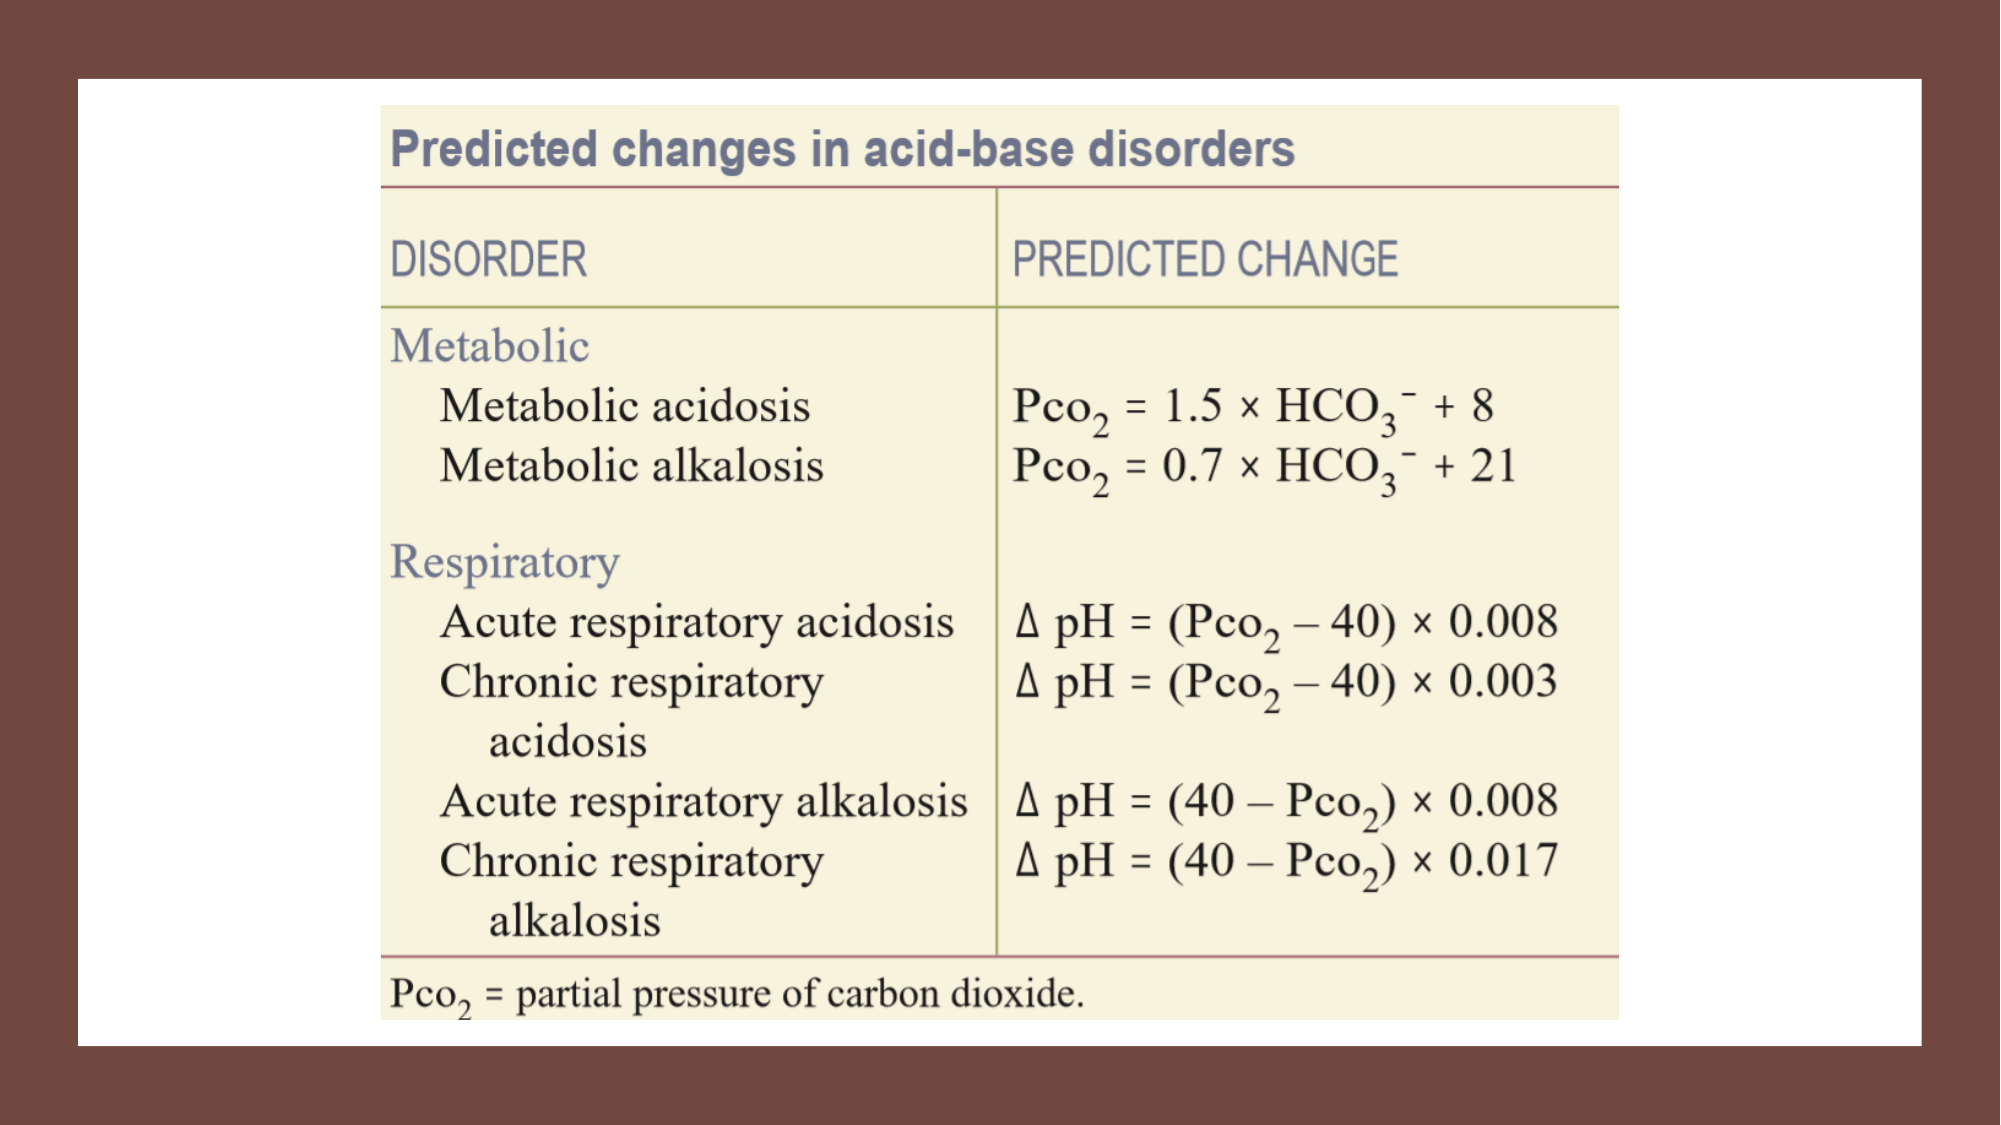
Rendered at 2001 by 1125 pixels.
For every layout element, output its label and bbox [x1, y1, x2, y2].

text_box [0, 0, 2000, 1125]
list [380, 105, 1620, 1020]
text_box [77, 78, 1923, 1047]
